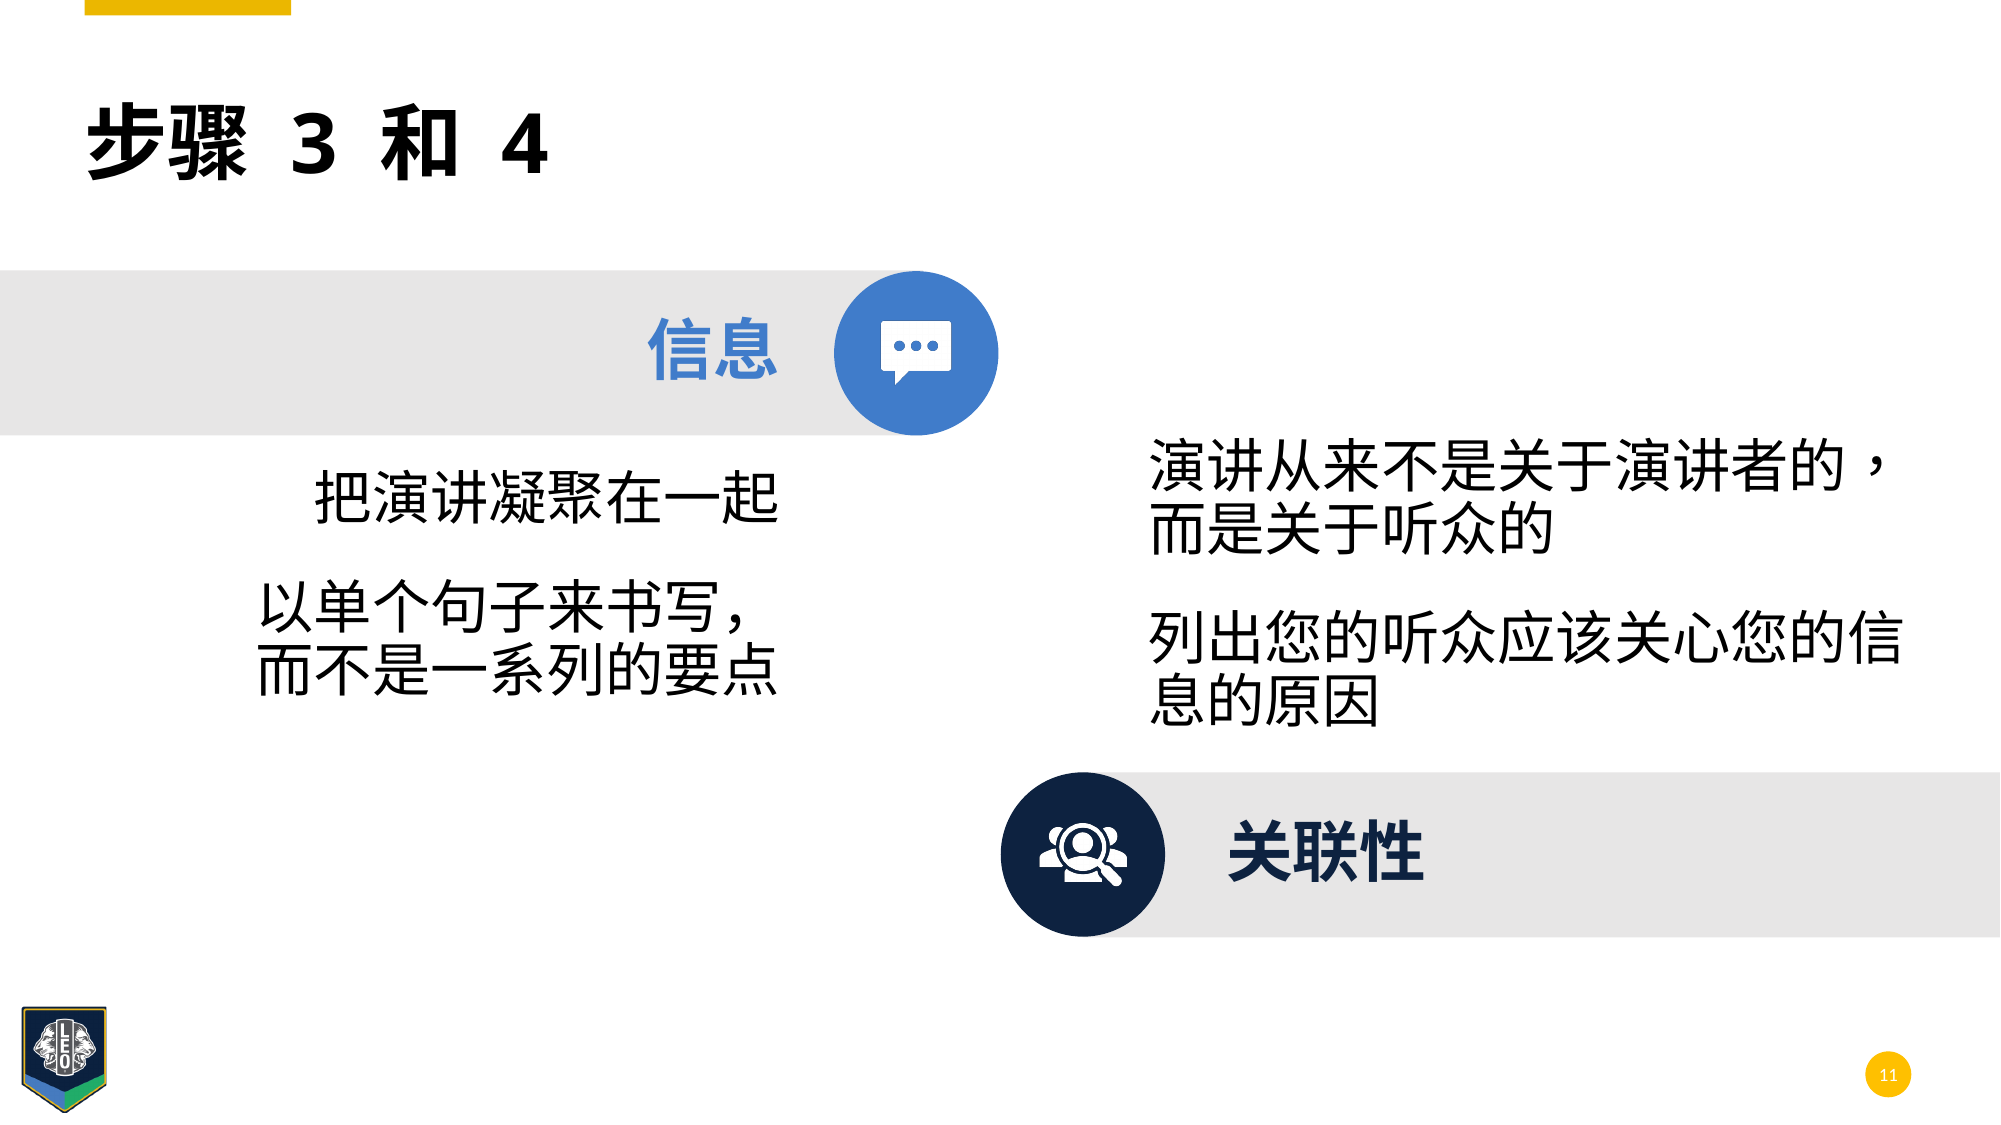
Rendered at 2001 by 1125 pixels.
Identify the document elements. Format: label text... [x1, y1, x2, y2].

picture [866, 303, 966, 403]
slide_number 11 [1864, 1059, 1913, 1090]
title 步骤 3 和 4 [84, 40, 1914, 192]
list 把演讲凝聚在一起 以单个句子来书写， 而不是一系列的要点 [111, 469, 780, 937]
list 关联性 [1226, 814, 1792, 896]
list 信息 [214, 312, 780, 394]
picture [1033, 804, 1133, 905]
list 演讲从来不是关于演讲者的，而是关于听众的 列出您的听众应该关心您的信息的原因 [1148, 270, 1929, 736]
